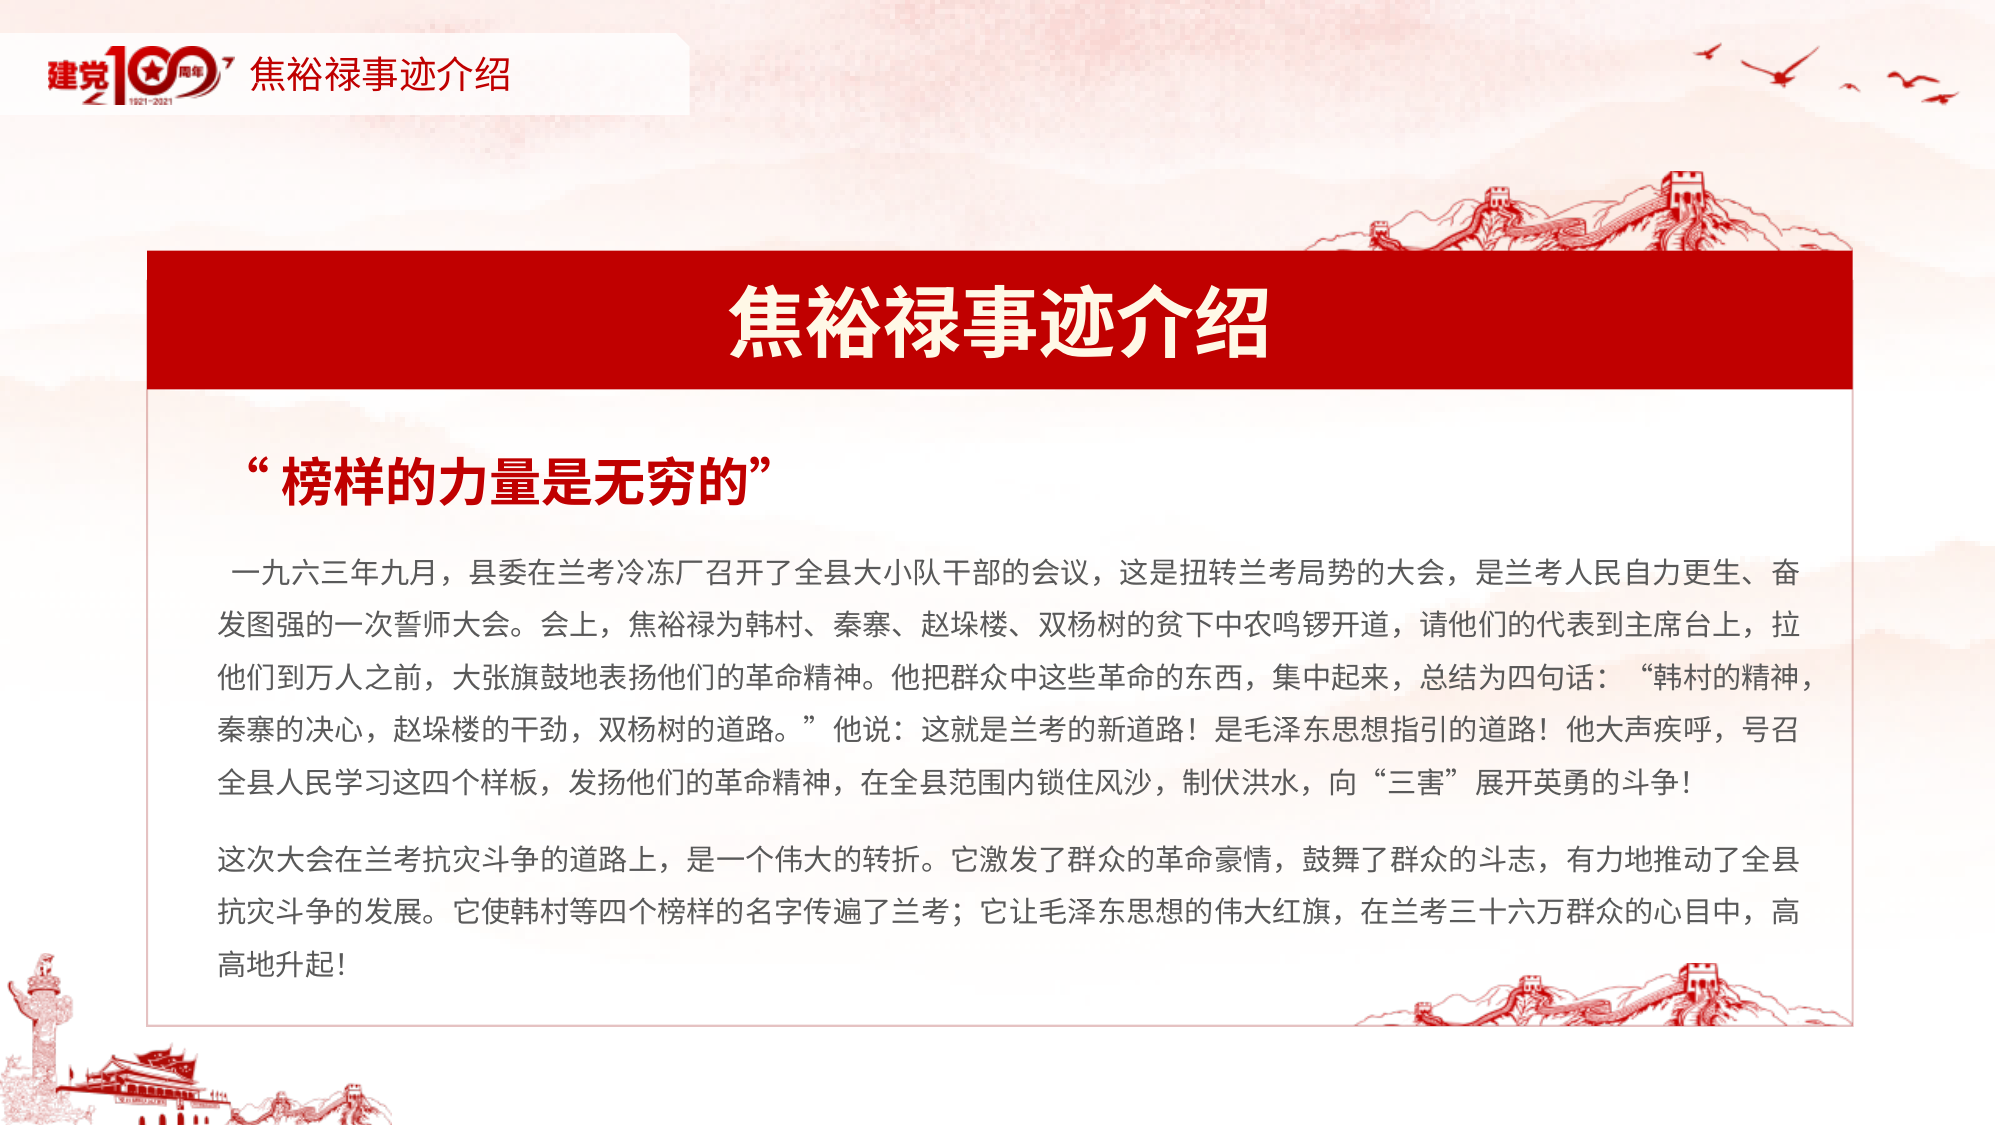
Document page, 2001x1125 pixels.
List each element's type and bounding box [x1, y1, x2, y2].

text_box [147, 250, 1853, 1026]
picture [0, 953, 392, 1125]
text_box [0, 33, 690, 116]
picture [1301, 171, 1853, 251]
picture [1678, 21, 1981, 123]
